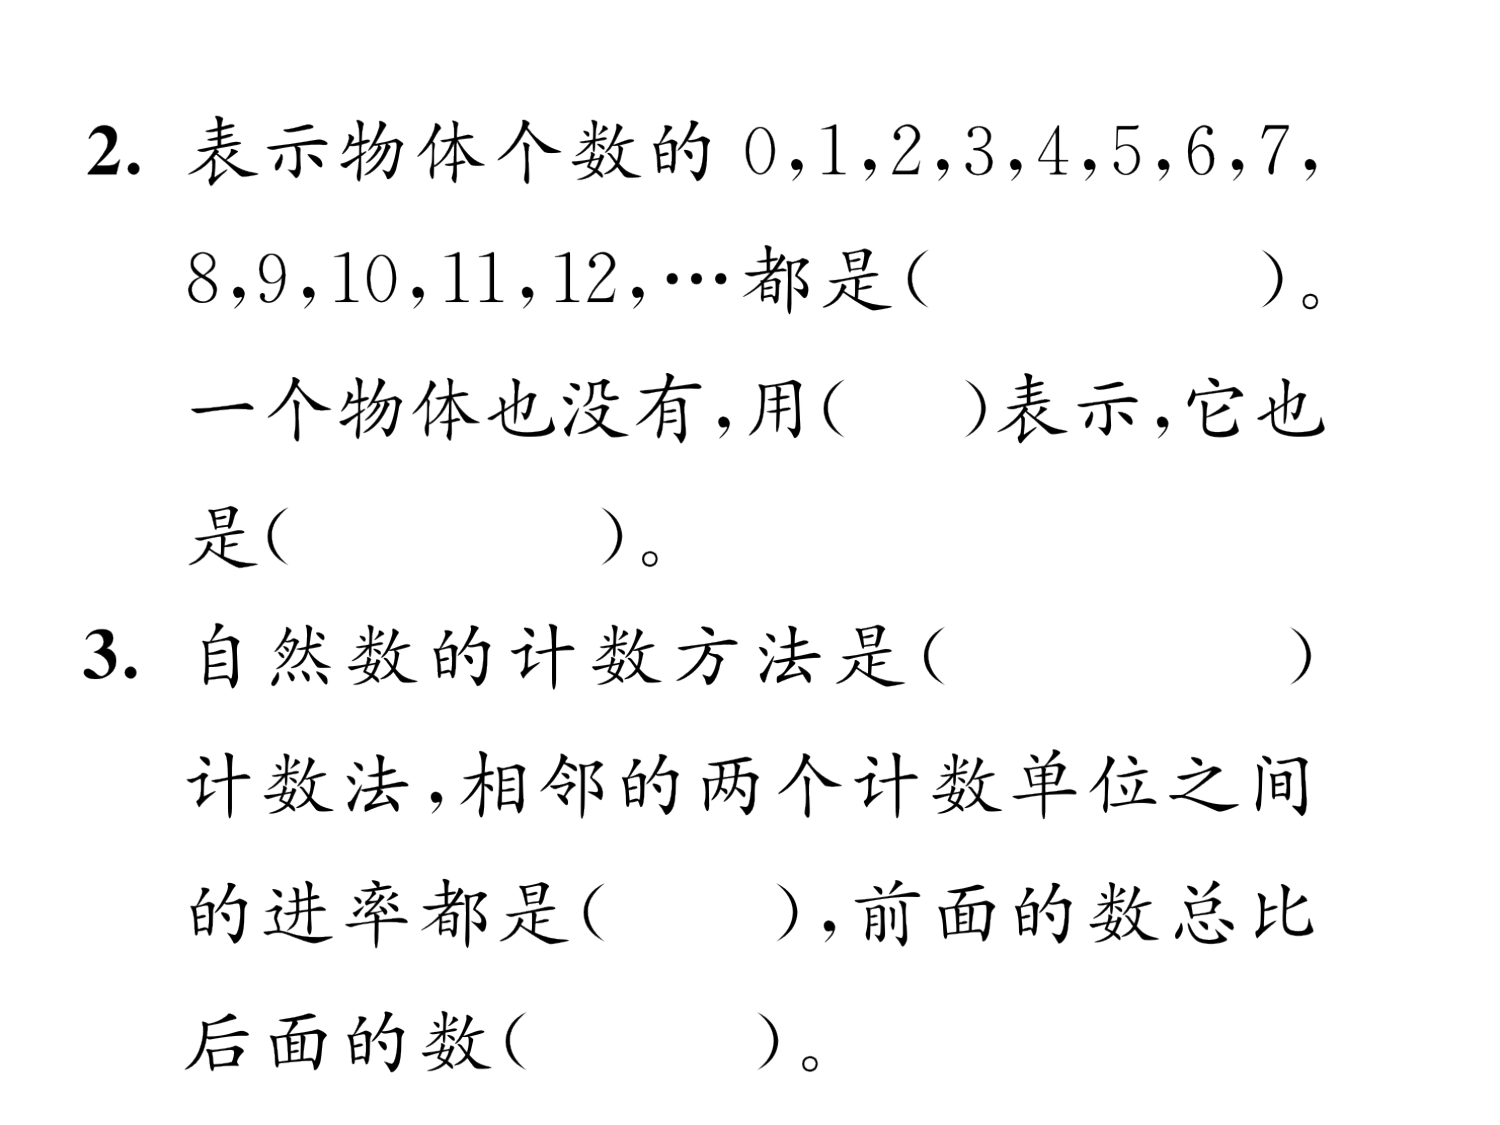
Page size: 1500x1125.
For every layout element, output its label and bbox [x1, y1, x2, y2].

picture [78, 78, 1500, 1107]
